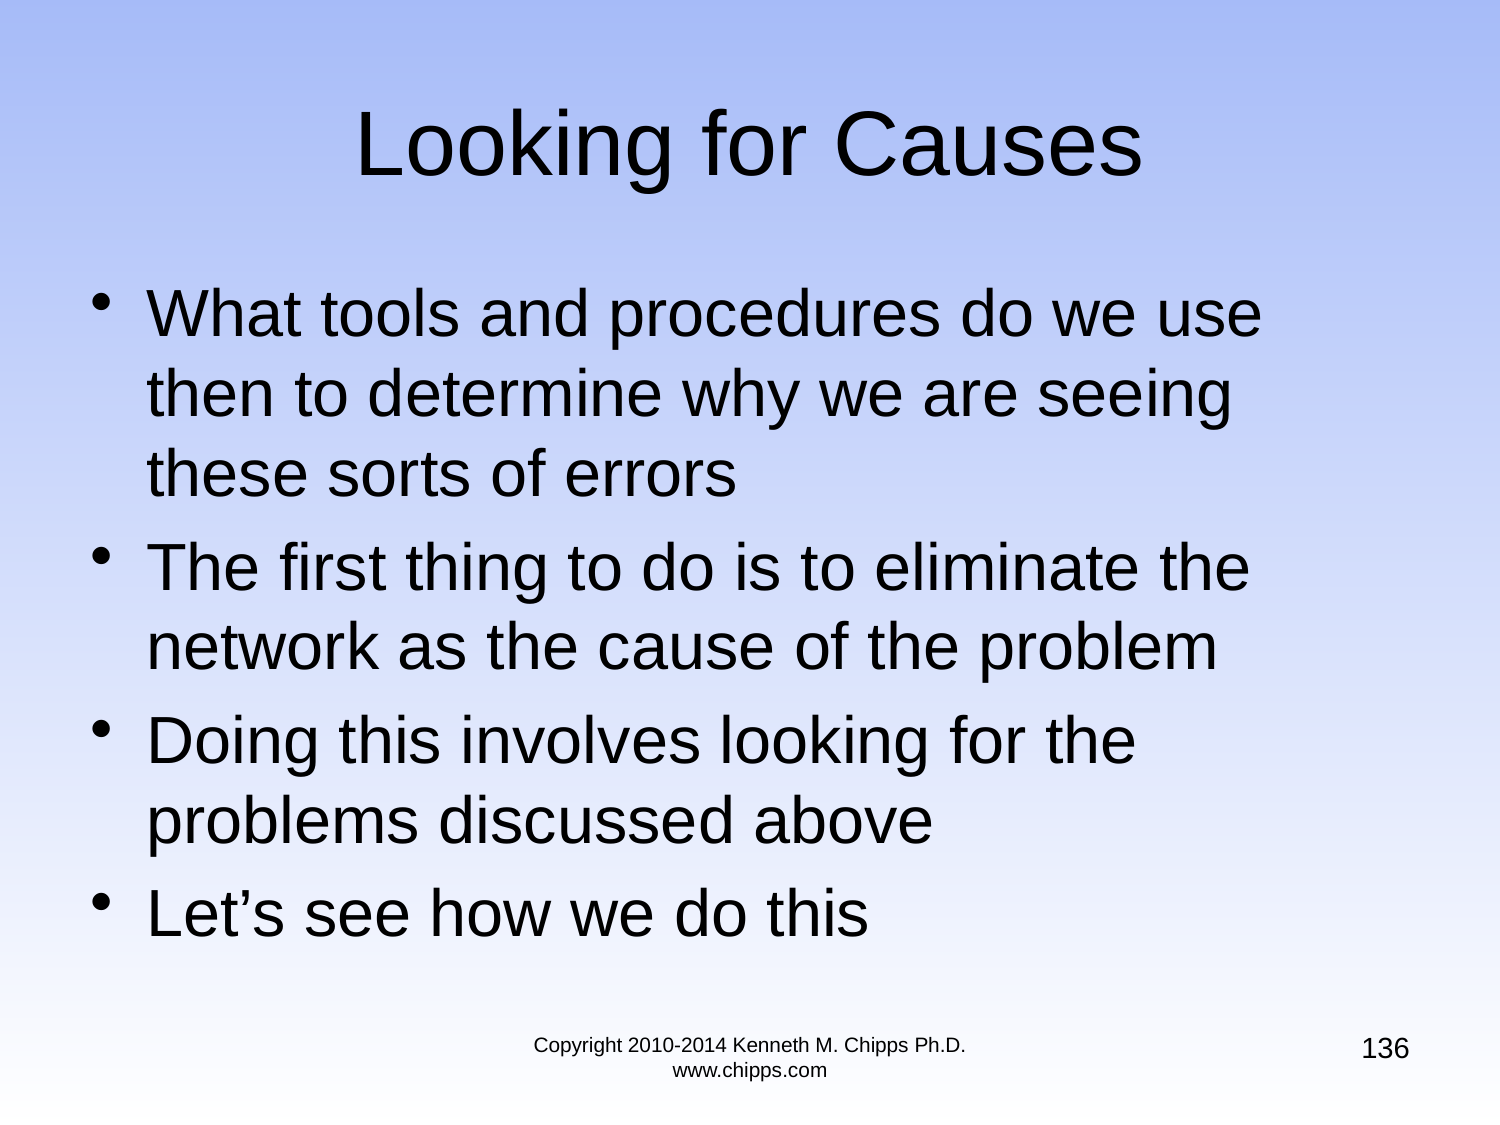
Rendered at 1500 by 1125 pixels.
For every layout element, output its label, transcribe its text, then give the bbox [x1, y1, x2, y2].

slide_number 136 [1074, 1021, 1426, 1101]
title Lab [0, 114, 75, 118]
title Lab [1425, 114, 1500, 118]
footer Copyright 2010-2014 Kenneth M. Chipps Ph.D. www.chipps.com [449, 1024, 1051, 1103]
title Looking for Causes [75, 45, 1425, 233]
list What tools and procedures do we use then to determine why we are seeing these sorts of errors The first thing to do is to eliminate the network as the cause of the problem Doing this involves looking for the problems discussed above Let’s see how we do this [75, 262, 1425, 1005]
